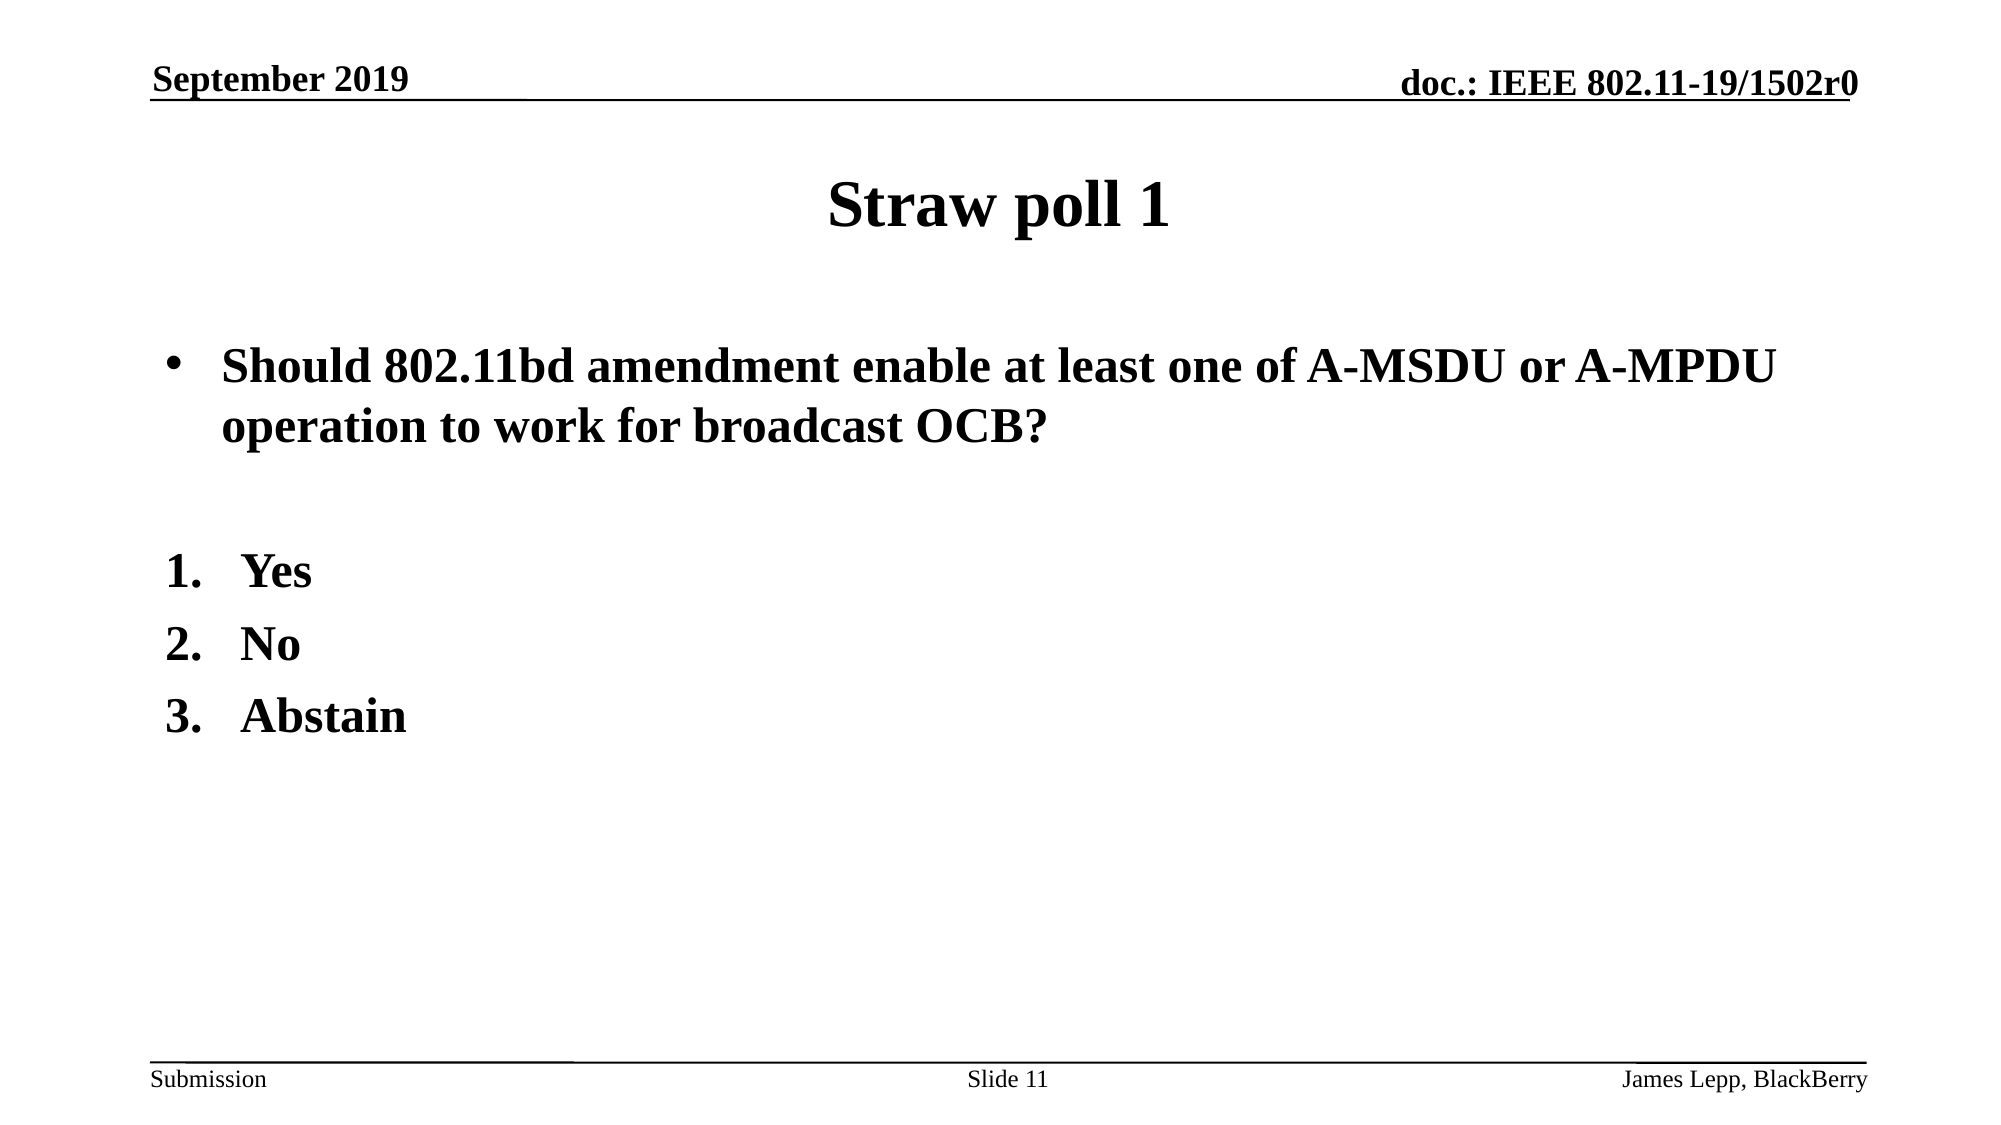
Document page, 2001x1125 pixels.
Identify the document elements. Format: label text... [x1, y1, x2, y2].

title Straw poll 1 [149, 112, 1850, 288]
slide_number Slide 11 [950, 1061, 1067, 1123]
footer James Lepp, BlackBerry [1171, 1061, 1869, 1093]
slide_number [152, 54, 563, 100]
list Should 802.11bd amendment enable at least one of A-MSDU or A-MPDU operation to work for broadcast OCB? Yes No Abstain [149, 324, 1850, 1000]
